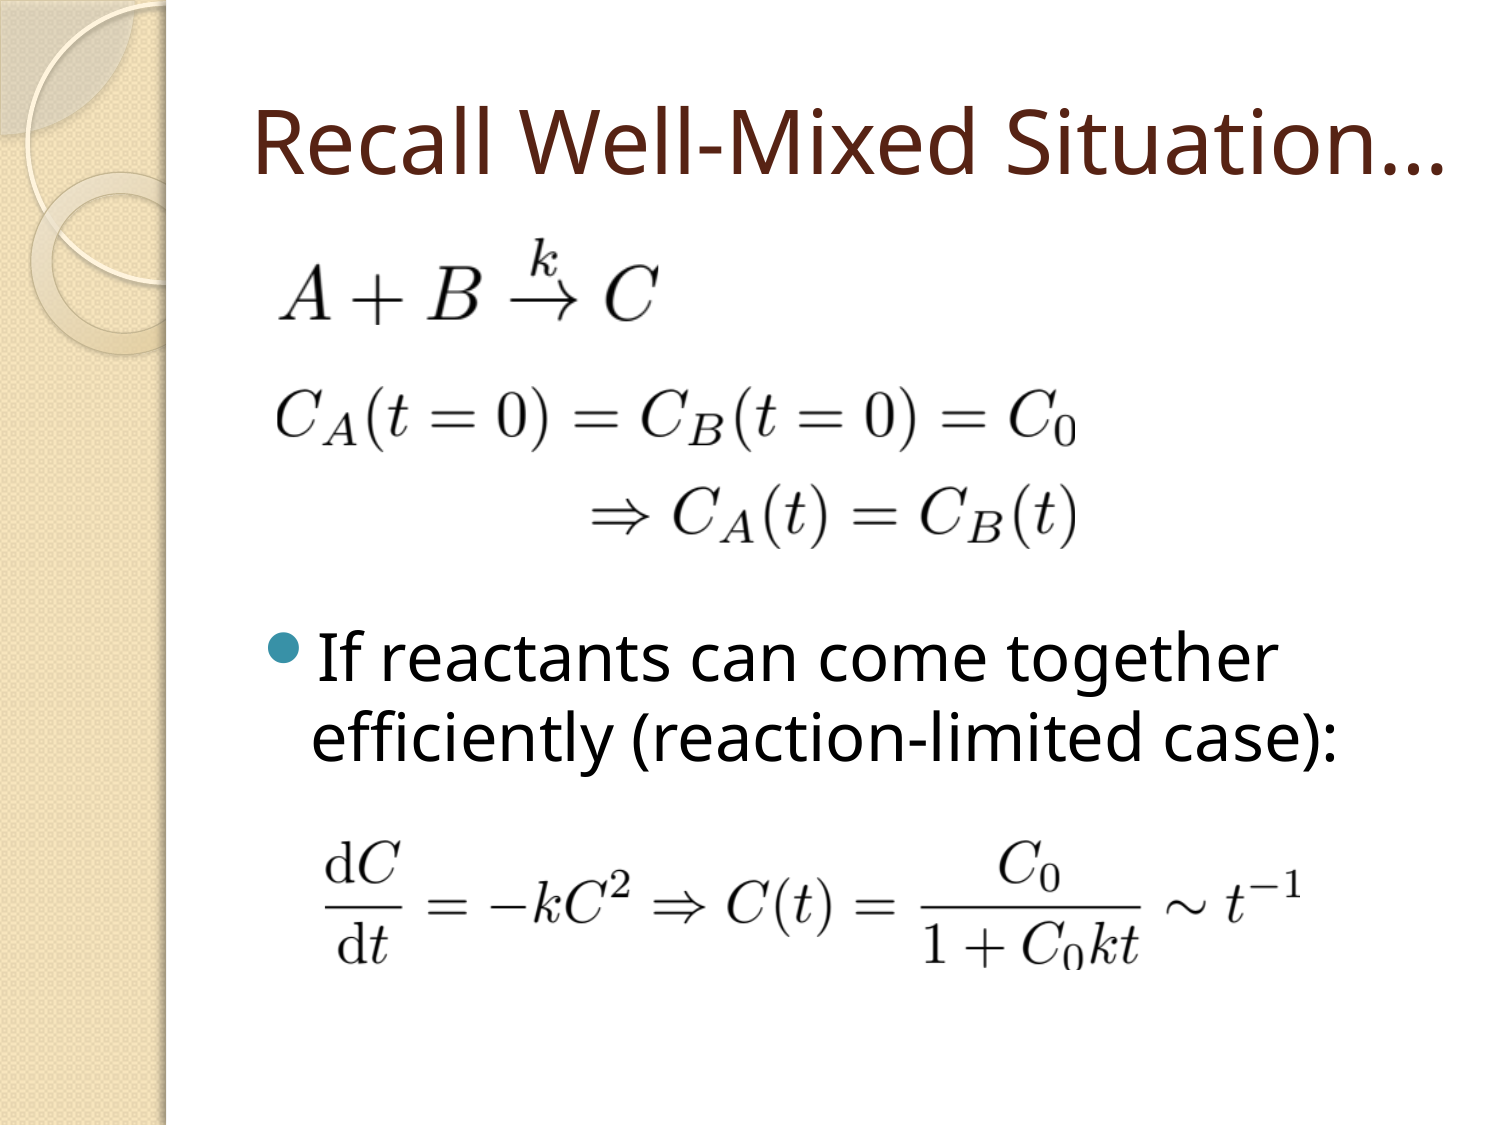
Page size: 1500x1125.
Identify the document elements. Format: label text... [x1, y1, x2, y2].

picture [276, 237, 659, 326]
picture [324, 839, 1301, 971]
title Recall Well-Mixed Situation… [235, 45, 1466, 233]
list If reactants can come together efficiently (reaction-limited case): [235, 237, 1466, 1025]
picture [276, 385, 1076, 549]
